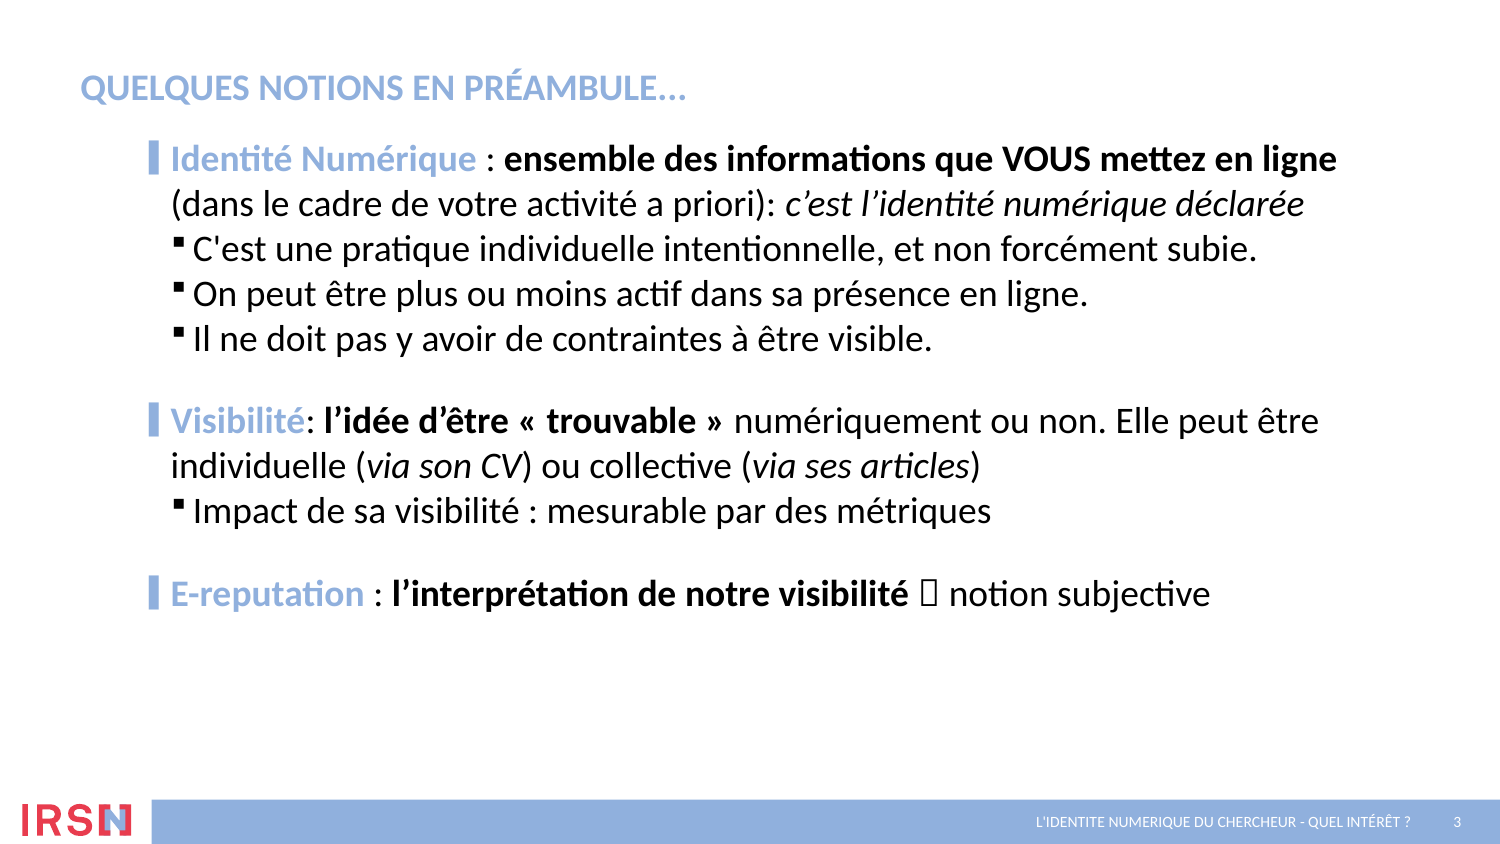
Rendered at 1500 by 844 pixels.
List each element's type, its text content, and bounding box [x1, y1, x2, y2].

footer L'IDENTITE NUMERIQUE du CHERCHEUR - Quel Intérêt ? [415, 798, 1414, 844]
list Identité Numérique : ensemble des informations que VOUS mettez en ligne (dans le cadre de votre activité a priori): c’est l’identité numérique déclarée C'est une pratique individuelle intentionnelle, et non forcément subie. On peut être plus ou moins actif dans sa présence en ligne. Il ne doit pas y avoir de contraintes à être visible. Visibilité: l’idée d’être « trouvable » numériquement ou non. Elle peut être individuelle (via son CV) ou collective (via ses articles) Impact de sa visibilité : mesurable par des métriques E-reputation : l’interprétation de notre visibilité  notion subjective [133, 126, 1406, 663]
title QUELQUES NOTIONS EN PRÉAMBULE... [68, 55, 1340, 127]
slide_number 3 [1414, 798, 1500, 844]
